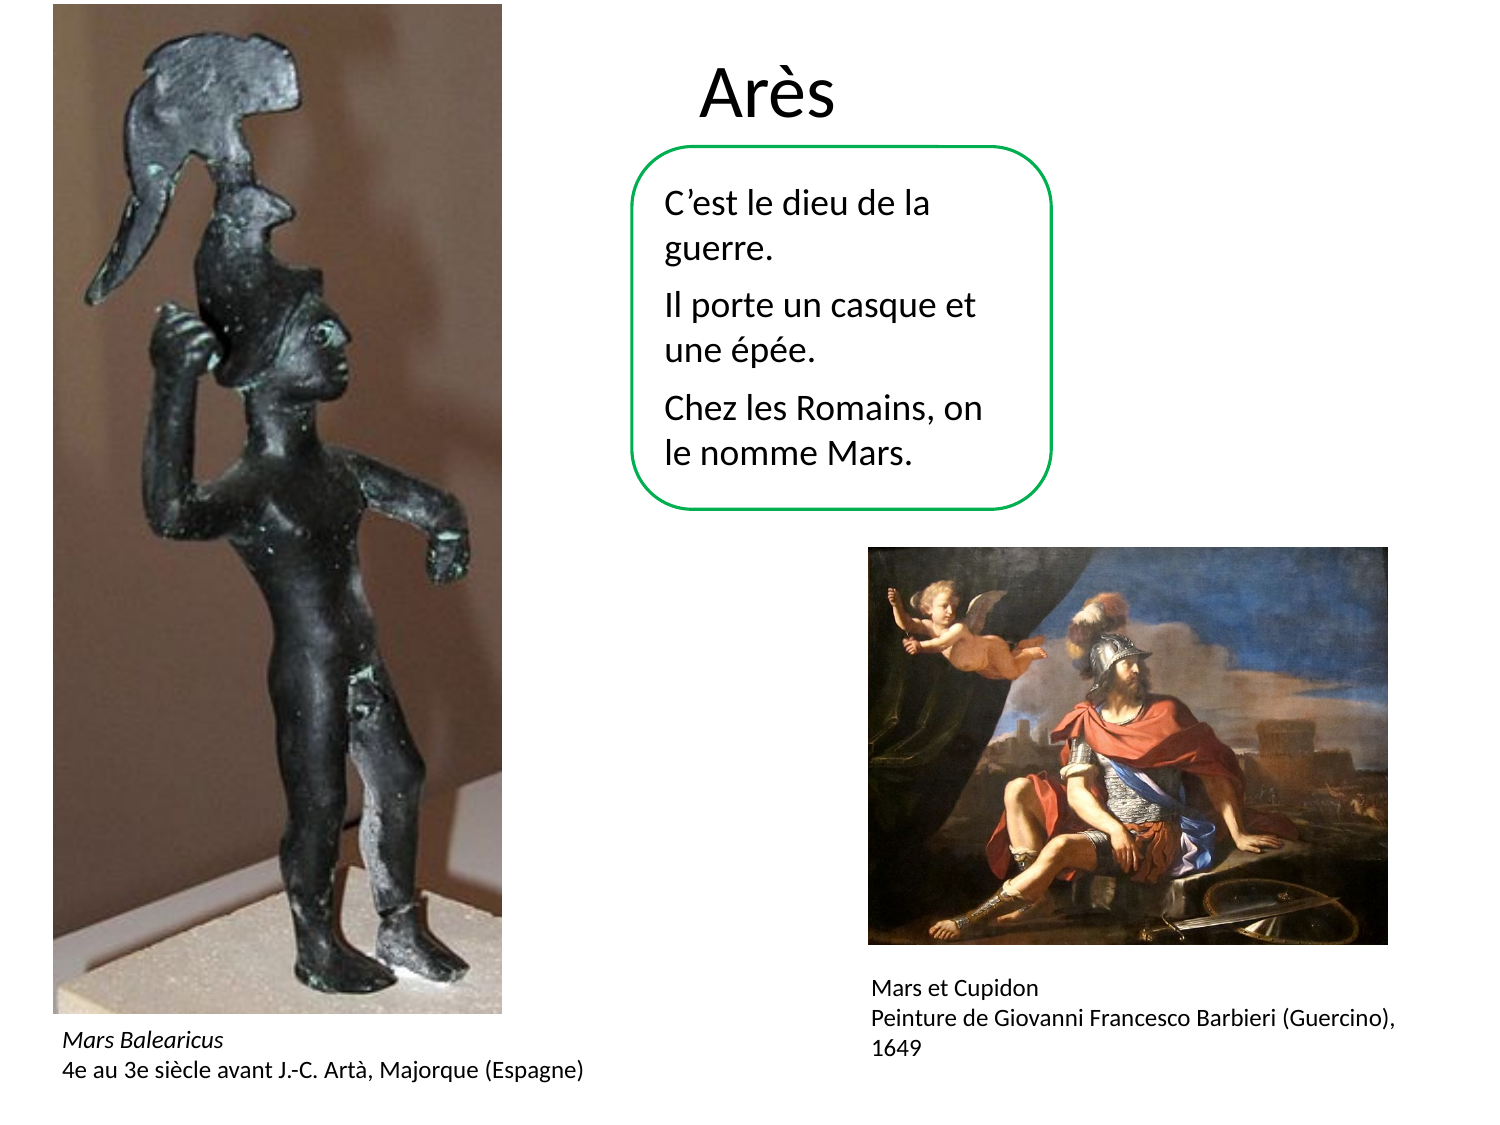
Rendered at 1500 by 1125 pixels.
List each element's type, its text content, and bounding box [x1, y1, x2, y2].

picture [867, 546, 1389, 945]
picture [52, 4, 503, 1014]
title Arès [549, 33, 987, 141]
text_box Mars et Cupidon Peinture de Giovanni Francesco Barbieri (Guercino), 1649 [856, 964, 1468, 1114]
text_box Mars Balearicus 4e au 3e siècle avant J.-C. Artà, Majorque (Espagne) [47, 1016, 609, 1125]
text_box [631, 146, 1052, 510]
